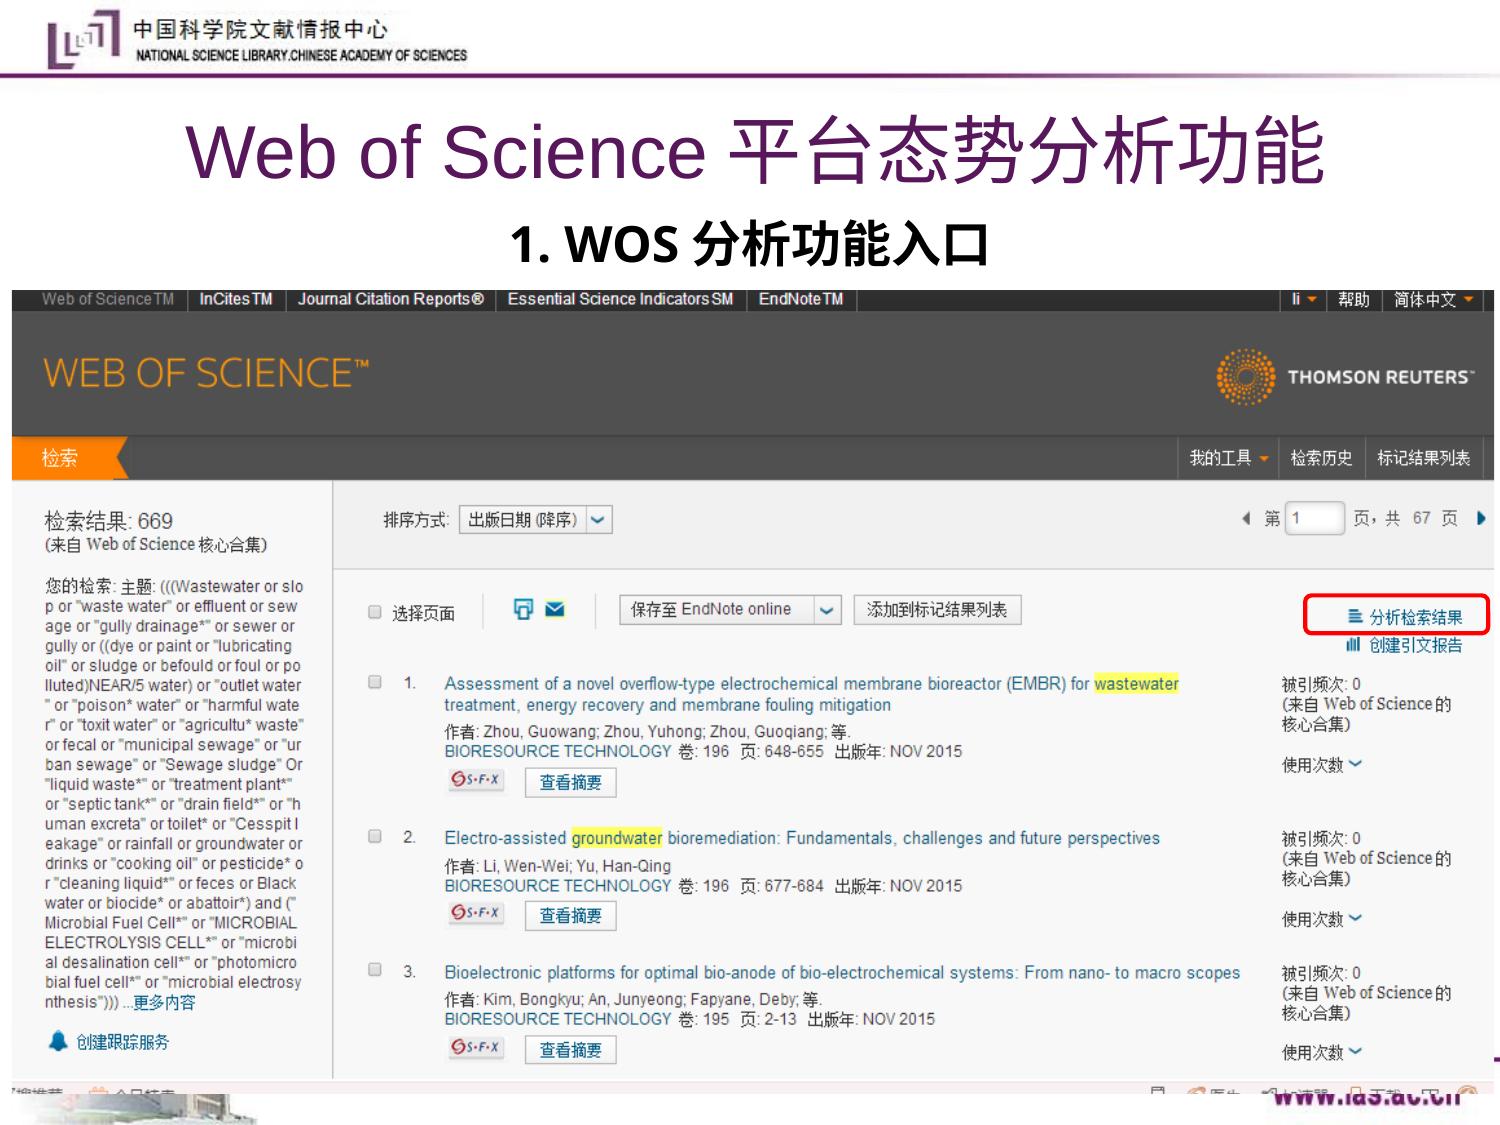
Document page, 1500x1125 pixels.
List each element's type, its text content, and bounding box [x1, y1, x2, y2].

picture [0, 0, 1500, 1125]
title Web of Science平台态势分析功能 [100, 54, 1412, 243]
text_box 1. WOS分析功能入口 [74, 149, 1425, 289]
